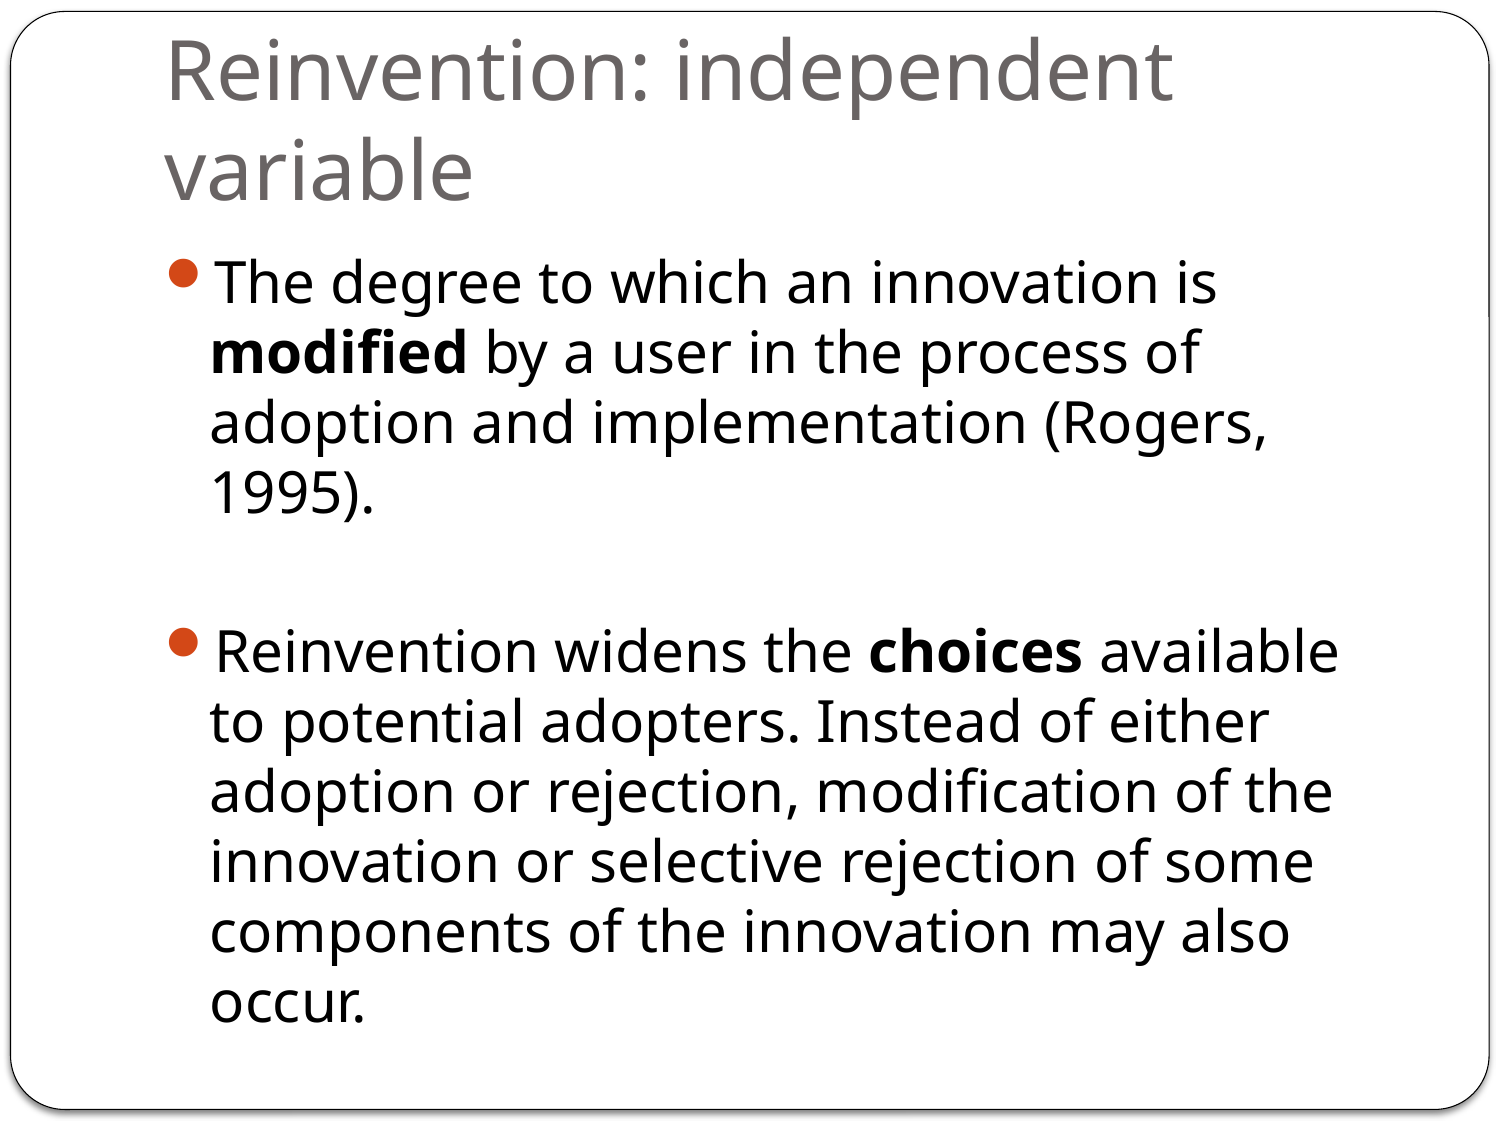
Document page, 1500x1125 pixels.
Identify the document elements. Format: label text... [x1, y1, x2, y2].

list The degree to which an innovation is modified by a user in the process of adoption and implementation (Rogers, 1995). Reinvention widens the choices available to potential adopters. Instead of either adoption or rejection, modification of the innovation or selective rejection of some components of the innovation may also occur. [150, 237, 1425, 988]
title Reinvention: independent variable [150, 45, 1425, 233]
